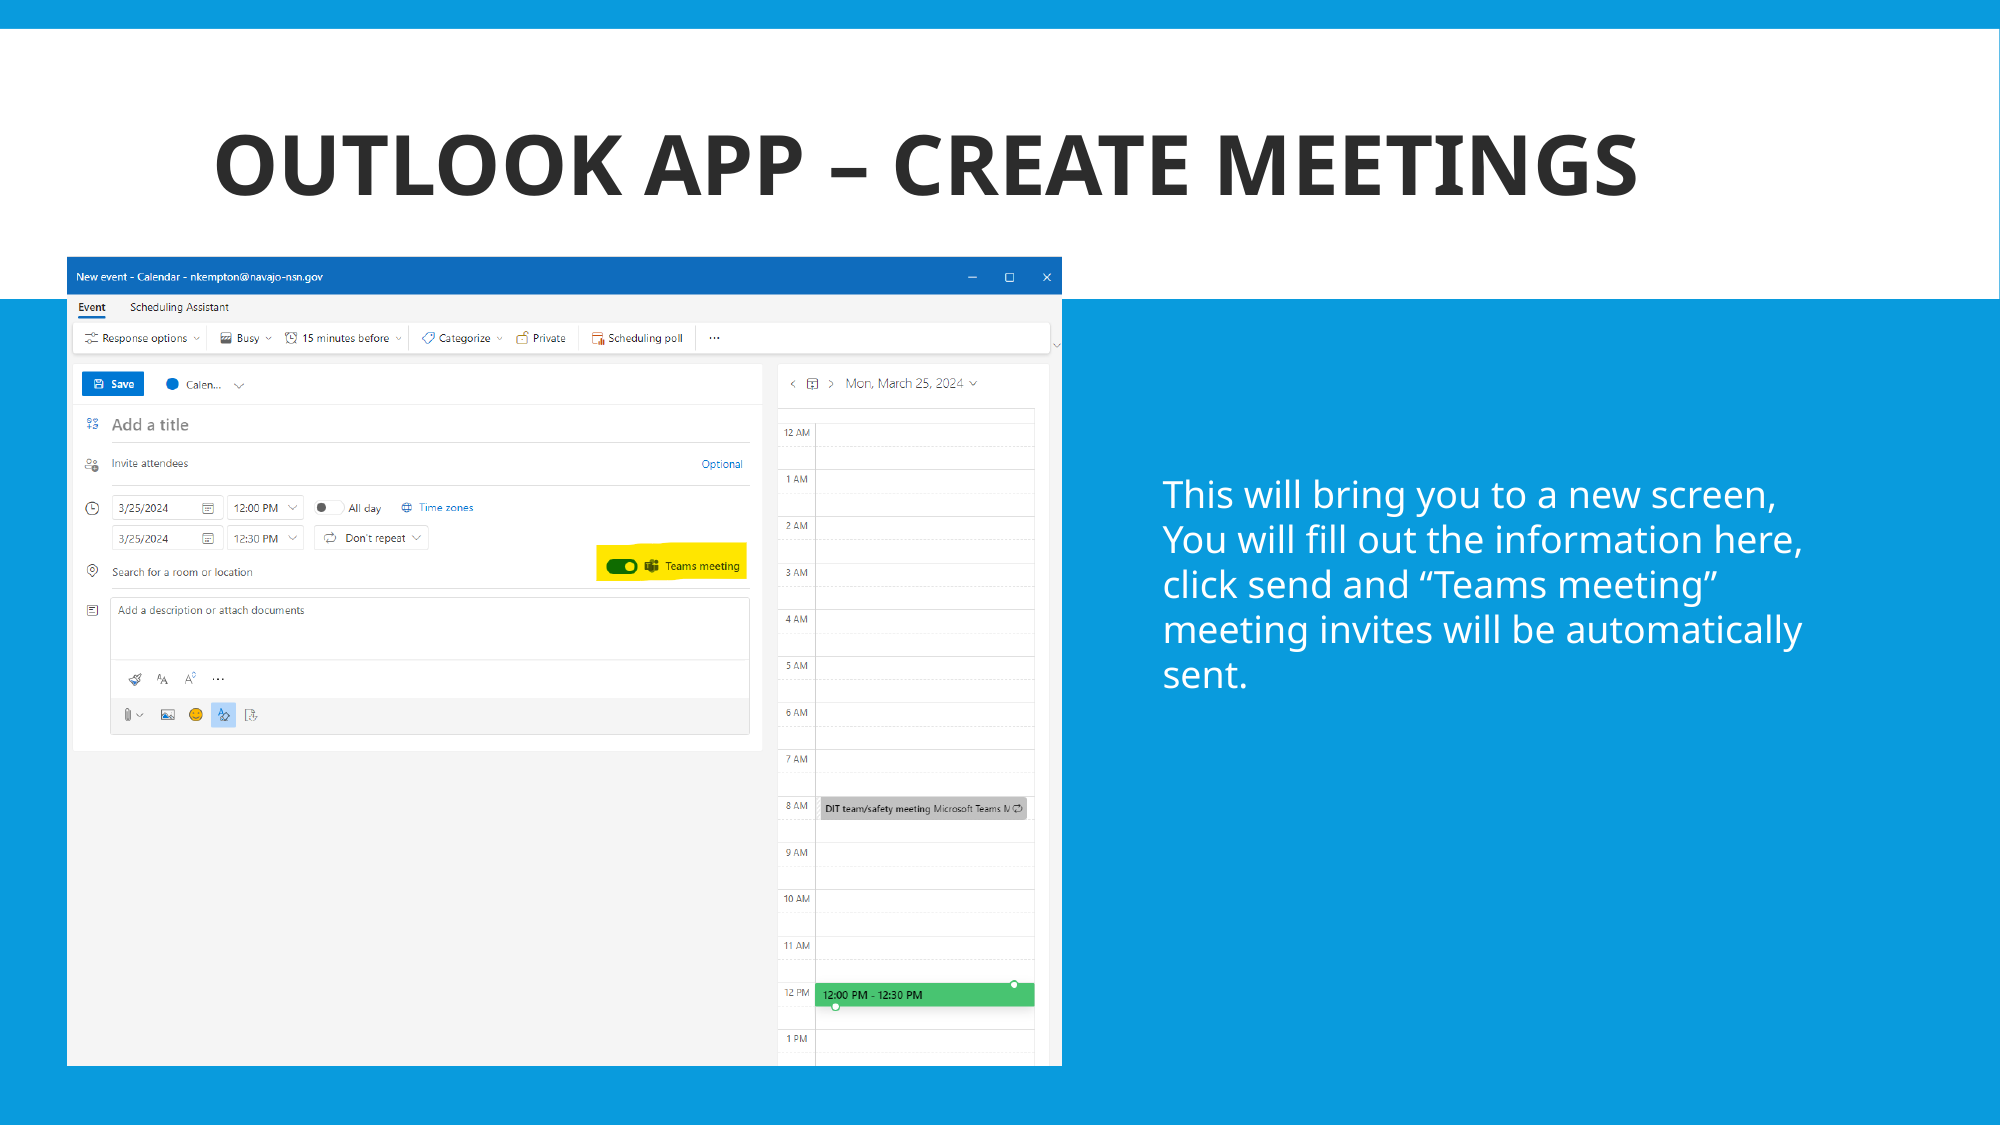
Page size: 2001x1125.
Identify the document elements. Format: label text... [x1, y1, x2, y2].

text_box This will bring you to a new screen, You will fill out the information here, click send and “Teams meeting” meeting invites will be automatically sent. [1147, 463, 1863, 704]
title Outlook App – Create Meetings [197, 46, 1803, 295]
picture [67, 256, 1062, 1065]
